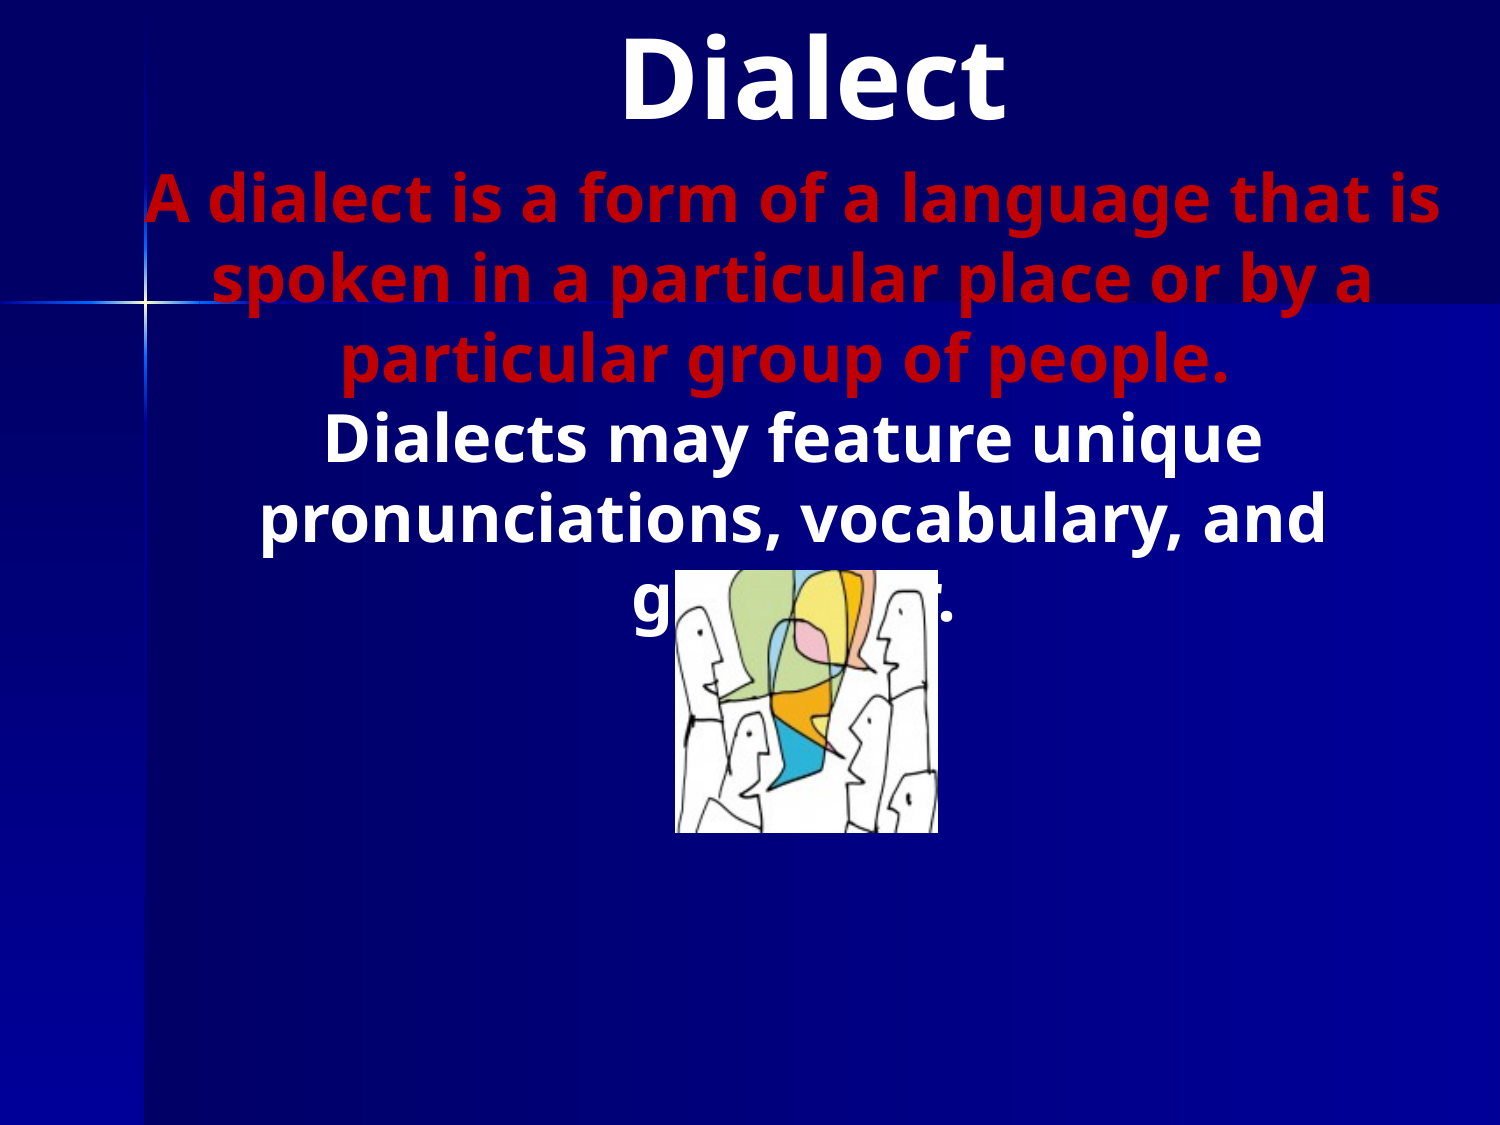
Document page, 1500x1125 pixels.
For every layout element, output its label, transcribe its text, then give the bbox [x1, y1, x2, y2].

picture [674, 570, 938, 834]
text_box A dialect is a form of a language that is spoken in a particular place or by a particular group of people. Dialects may feature unique pronunciations, vocabulary, and grammar. [87, 0, 1500, 643]
